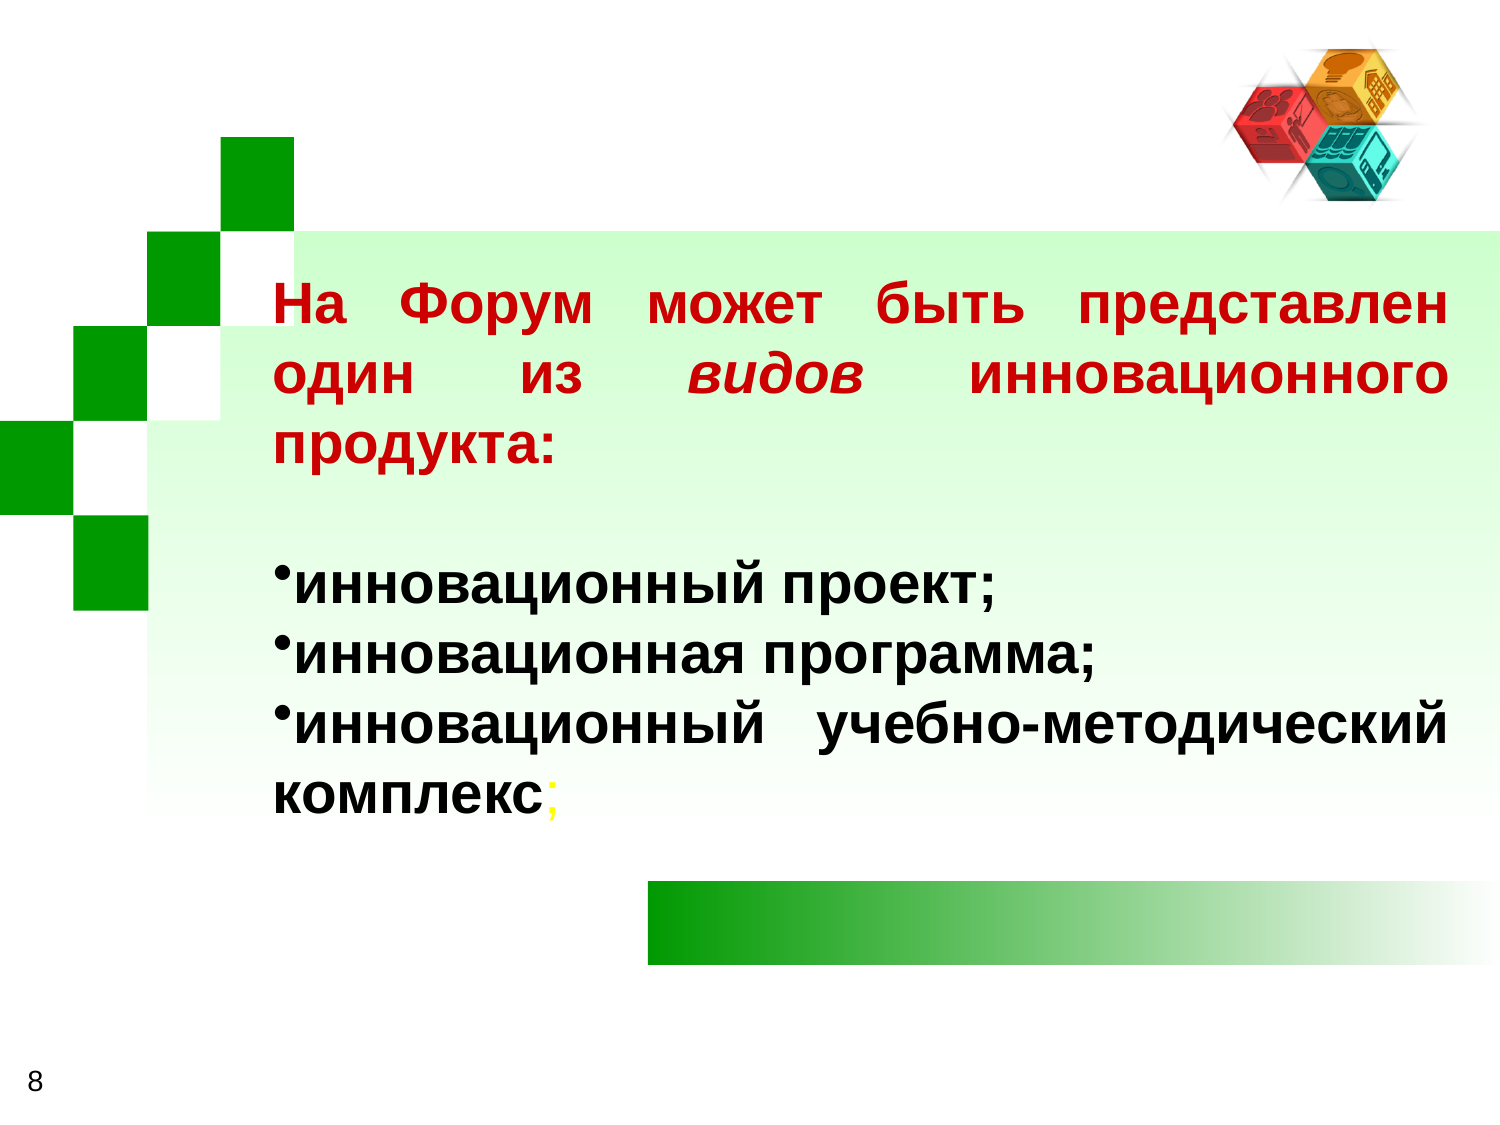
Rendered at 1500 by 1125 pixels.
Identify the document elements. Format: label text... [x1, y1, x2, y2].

picture [1218, 34, 1430, 212]
slide_number 8 [0, 1054, 59, 1125]
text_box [0, 136, 1500, 965]
